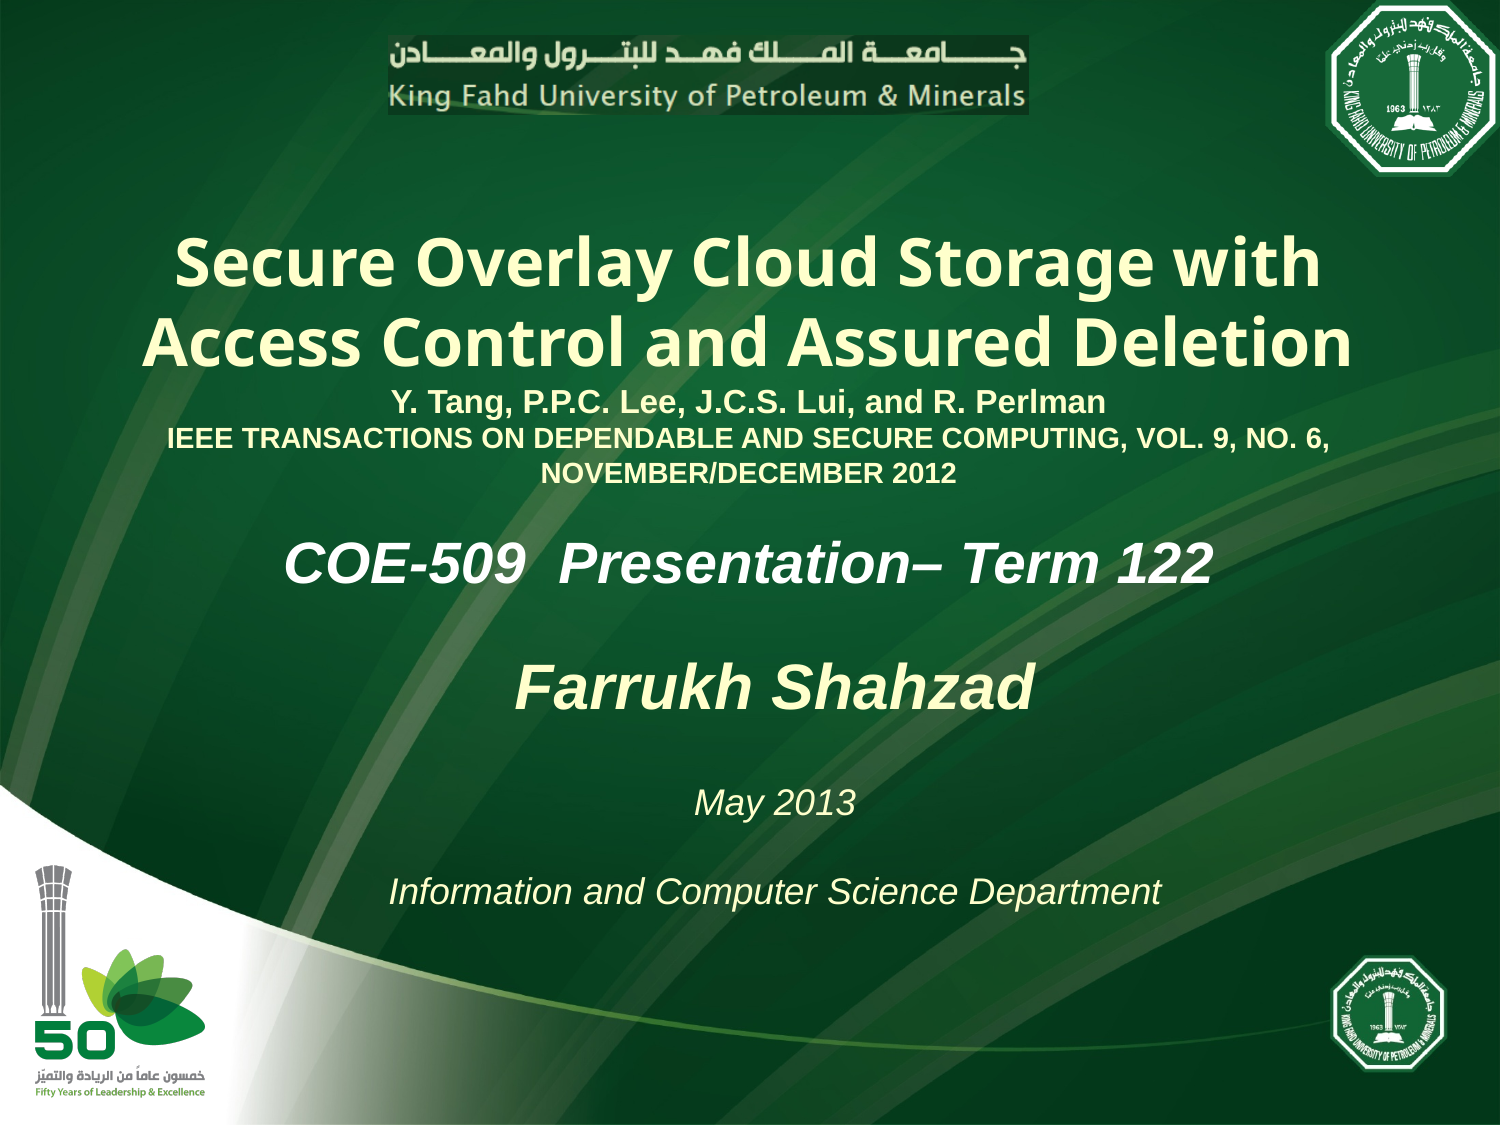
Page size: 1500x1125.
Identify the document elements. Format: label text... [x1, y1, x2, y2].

picture [0, 0, 1500, 1125]
title Secure Overlay Cloud Storage with Access Control and Assured Deletion Y. Tang, P.P.C. Lee, J.C.S. Lui, and R. Perlman IEEE TRANSACTIONS ON DEPENDABLE AND SECURE COMPUTING, VOL. 9, NO. 6, NOVEMBER/DECEMBER 2012 COE-509 Presentation– Term 122 [73, 212, 1425, 600]
subtitle Farrukh Shahzad May 2013 Information and Computer Science Department [137, 637, 1413, 920]
